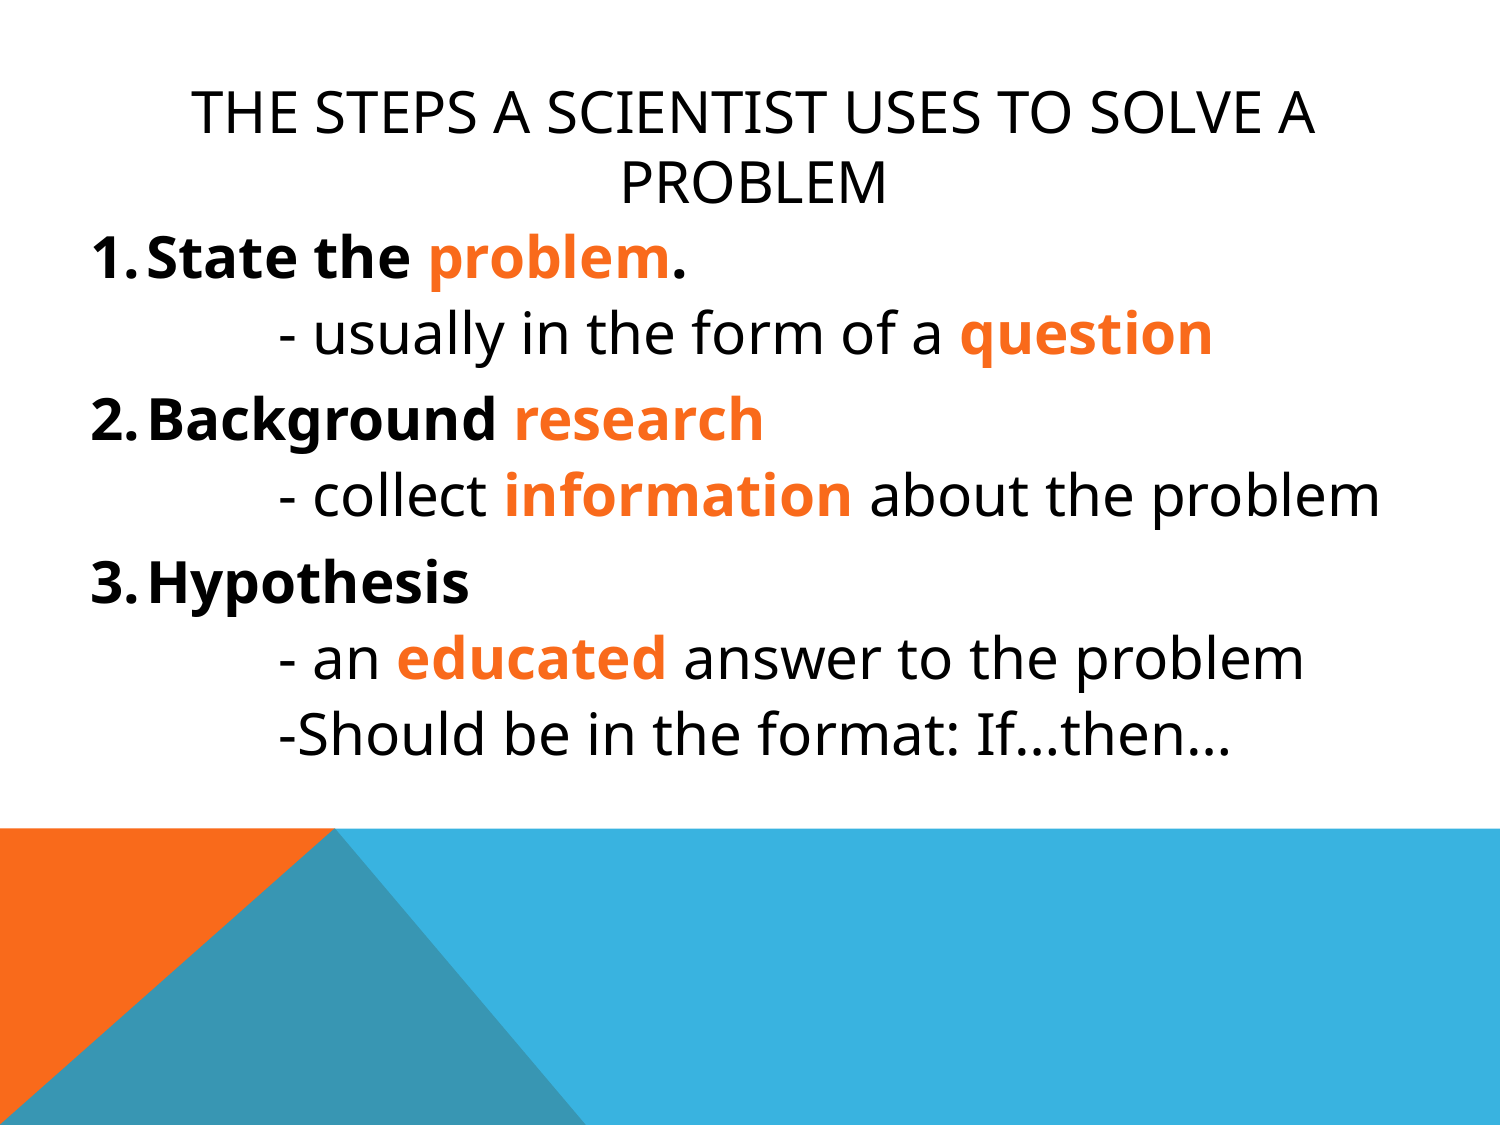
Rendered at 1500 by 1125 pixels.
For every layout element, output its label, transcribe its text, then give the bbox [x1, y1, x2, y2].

title The Steps a scientist uses to solve a problem [137, 99, 1372, 190]
list State the problem. - usually in the form of a question Background research - collect information about the problem Hypothesis - an educated answer to the problem -Should be in the format: If…then… [75, 212, 1500, 800]
